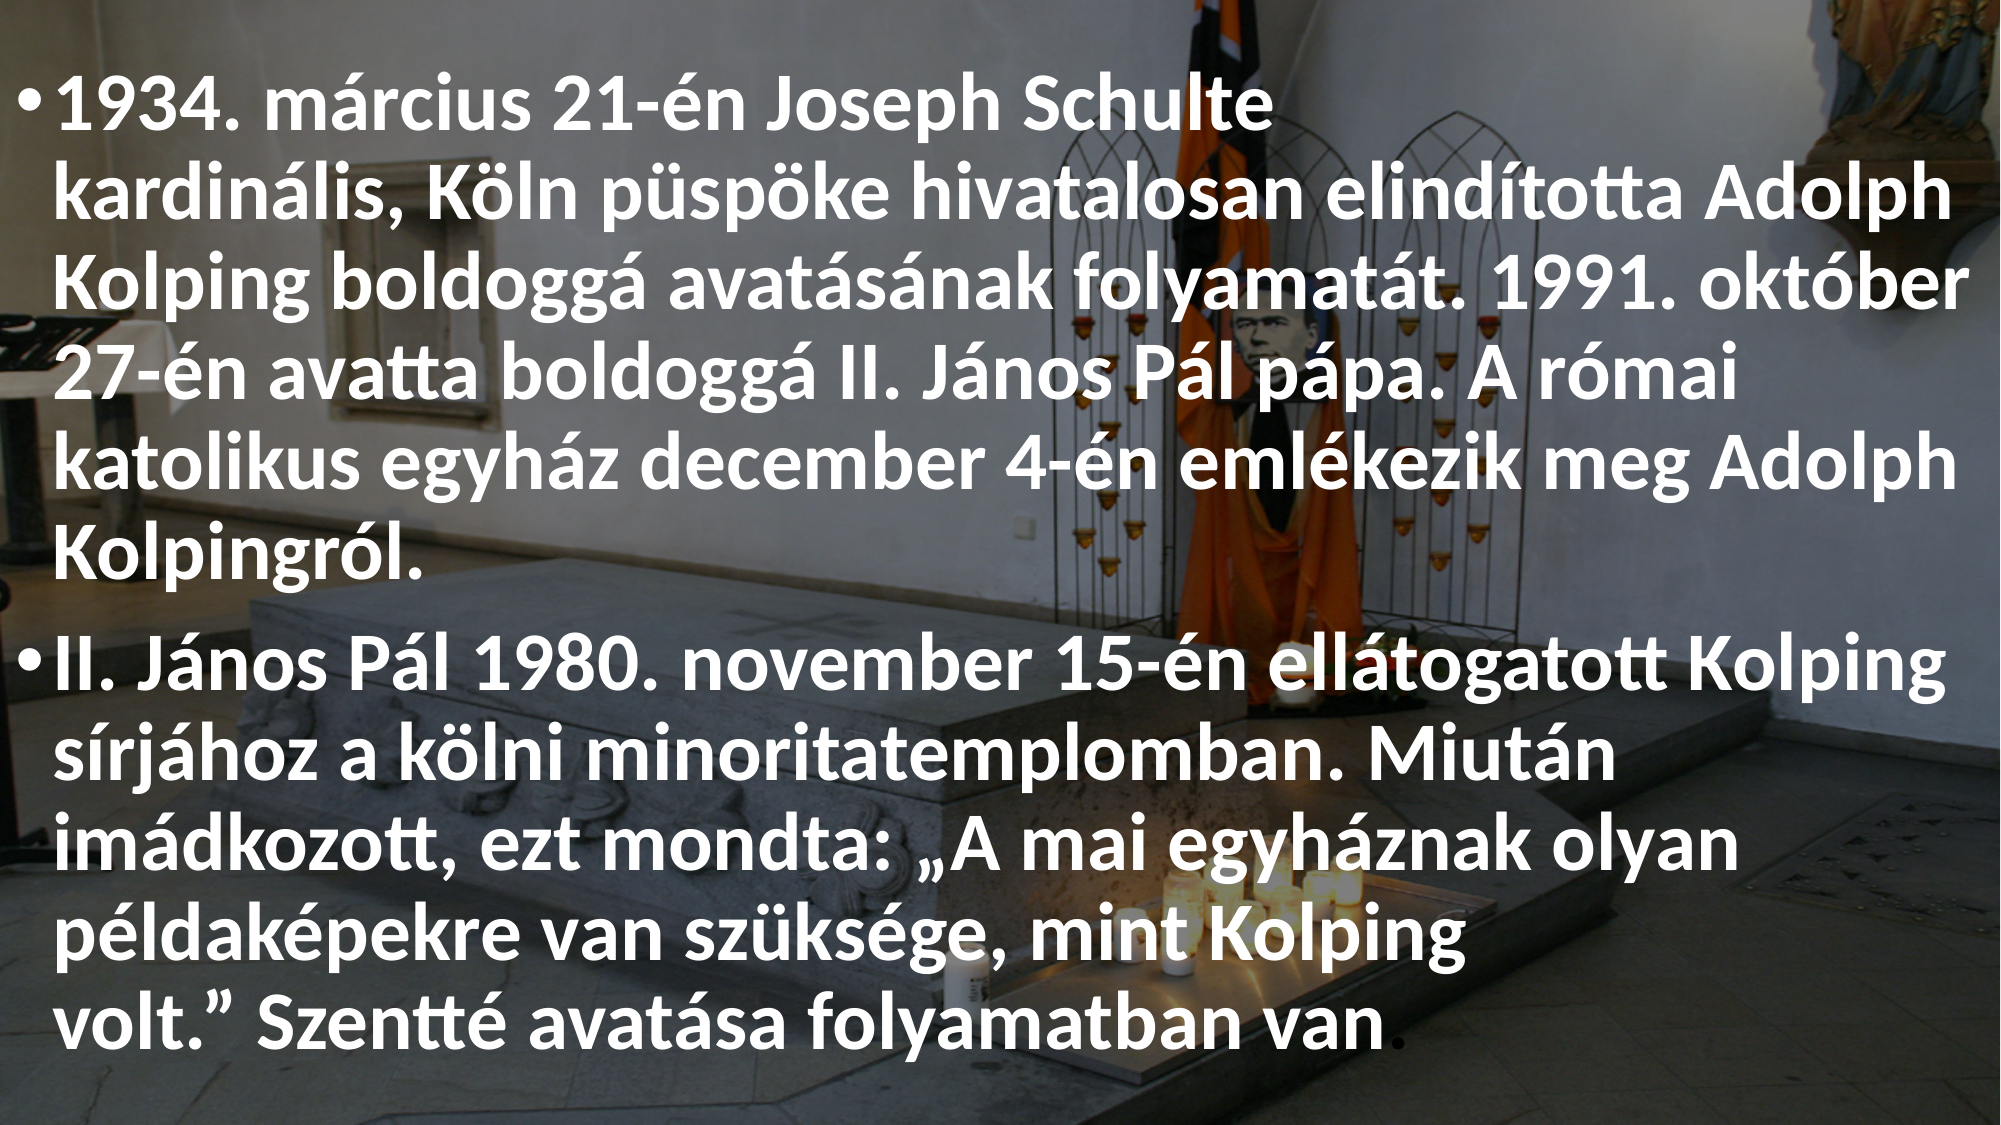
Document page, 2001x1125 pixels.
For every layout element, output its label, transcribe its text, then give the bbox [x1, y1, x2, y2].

list 1934. március 21-én Joseph Schulte kardinális, Köln püspöke hivatalosan elindította Adolph Kolping boldoggá avatásának folyamatát. 1991. október 27-én avatta boldoggá II. János Pál pápa. A római katolikus egyház december 4-én emlékezik meg Adolph Kolpingról. II. János Pál 1980. november 15-én ellátogatott Kolping sírjához a kölni minoritatemplomban. Miután imádkozott, ezt mondta: „A mai egyháznak olyan példaképekre van szüksége, mint Kolping volt.” Szentté avatása folyamatban van. [0, 0, 2000, 1125]
